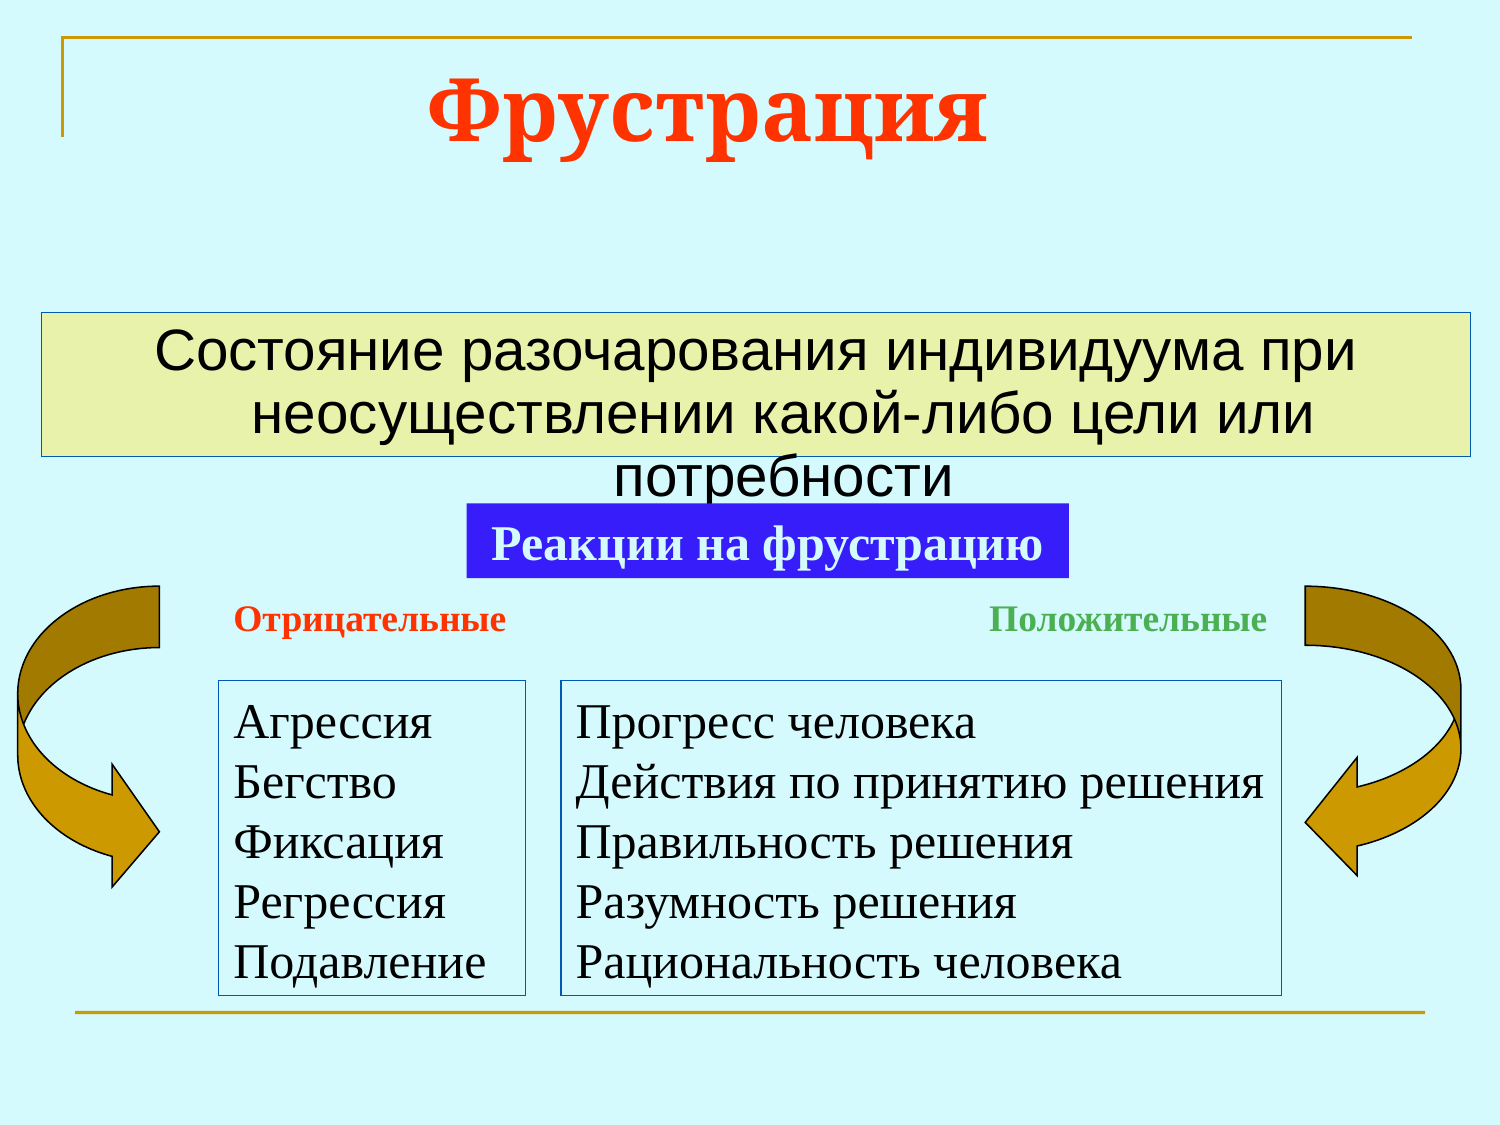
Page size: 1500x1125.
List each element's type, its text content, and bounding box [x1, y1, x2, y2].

text_box Прогресс человека Действия по принятию решения Правильность решения Разумность решения Рациональность человека [560, 680, 1282, 996]
text_box [1305, 586, 1461, 876]
text_box [392, 466, 1081, 562]
text_box Реакции на фрустрацию [466, 503, 1069, 579]
text_box Отрицательные [218, 586, 526, 646]
text_box [17, 586, 160, 888]
title Фрустрация [179, 46, 1306, 235]
text_box Агрессия Бегство Фиксация Регрессия Подавление [218, 680, 526, 996]
text_box Положительные [974, 586, 1306, 646]
list Состояние разочарования индивидуума при неосуществлении какой-либо цели или потребности [41, 312, 1471, 457]
